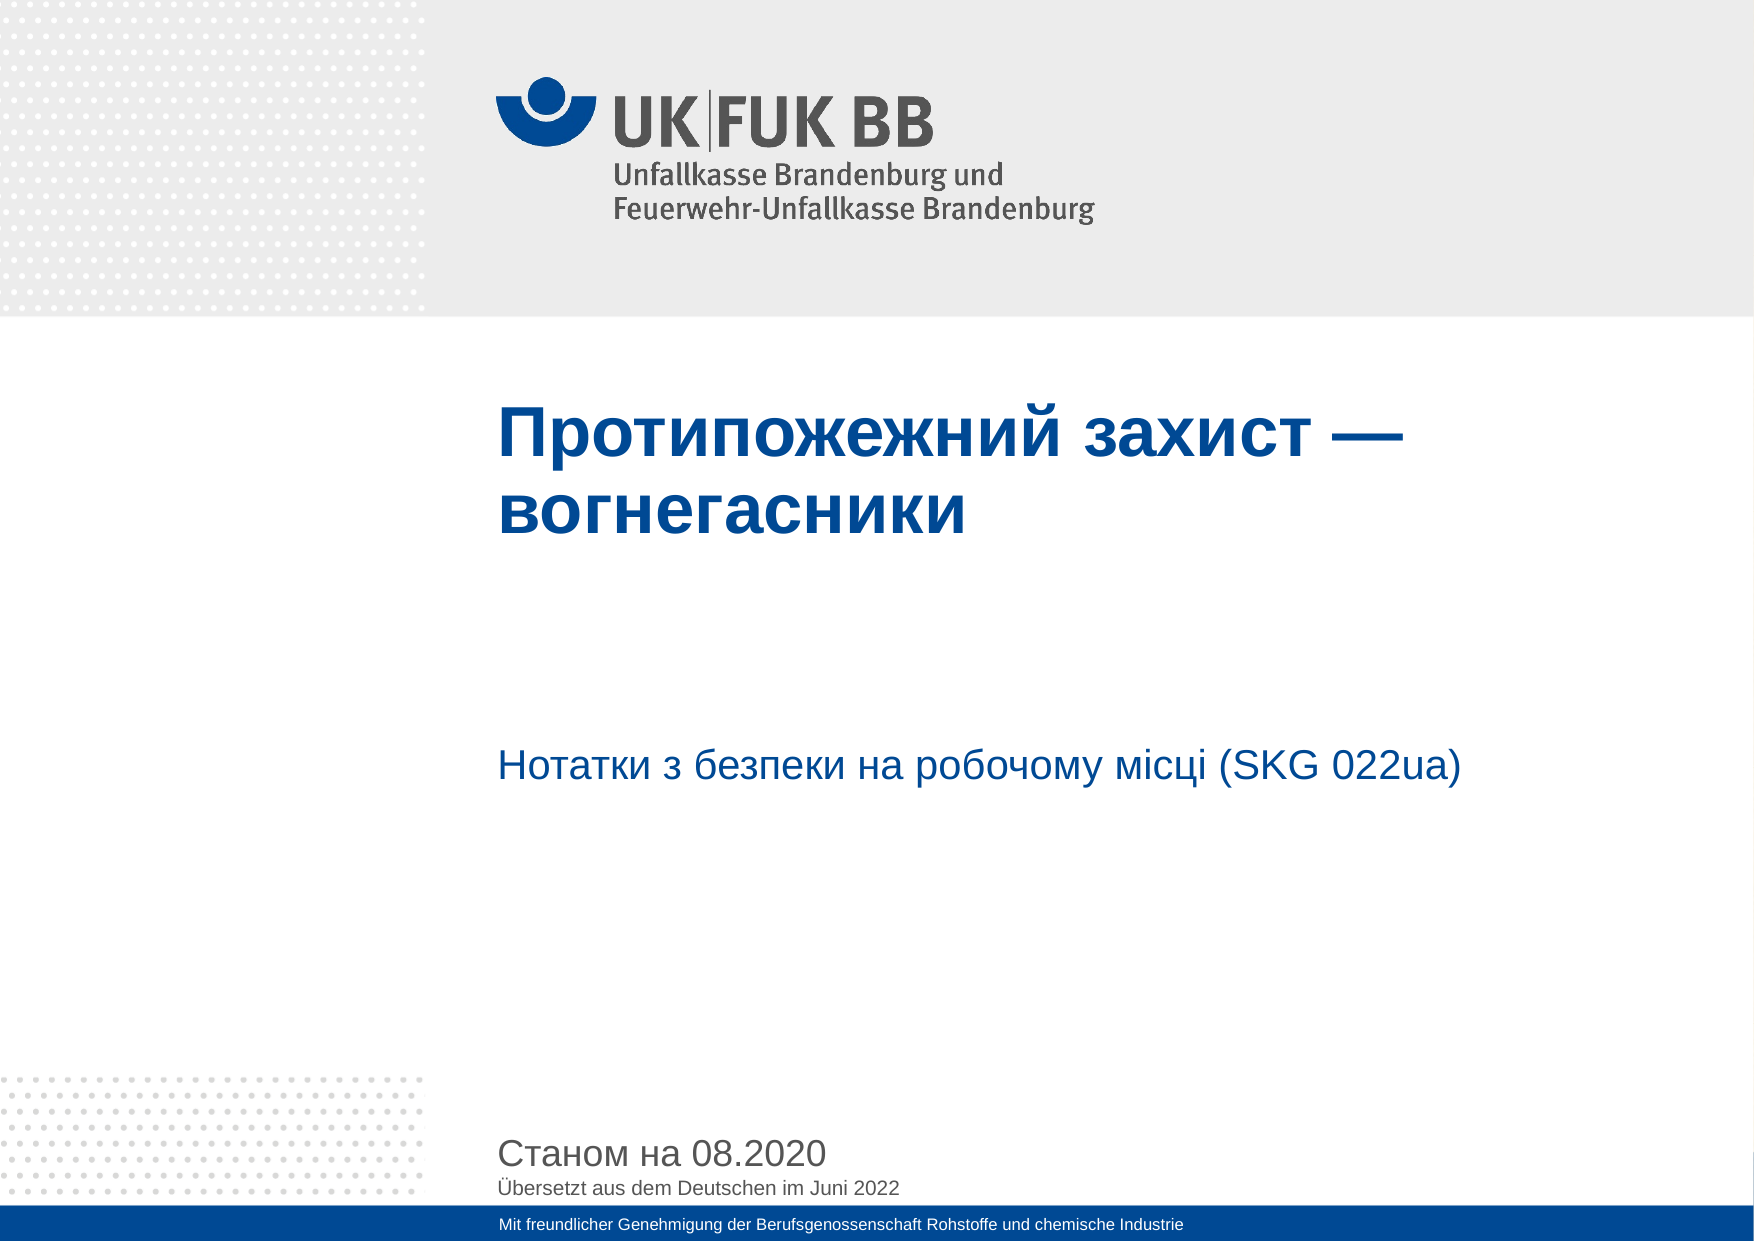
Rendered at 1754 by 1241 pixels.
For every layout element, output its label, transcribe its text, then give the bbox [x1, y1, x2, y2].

picture [496, 77, 1095, 225]
slide_number Станом на 08.2020 Übersetzt aus dem Deutschen im Juni 2022 [497, 1129, 1646, 1176]
picture [0, 0, 1754, 1241]
title Протипожежний захист — вогнегасники [497, 395, 1668, 484]
text_box Нотатки з безпеки на робочому місці (SKG 022ua) [497, 737, 1668, 826]
